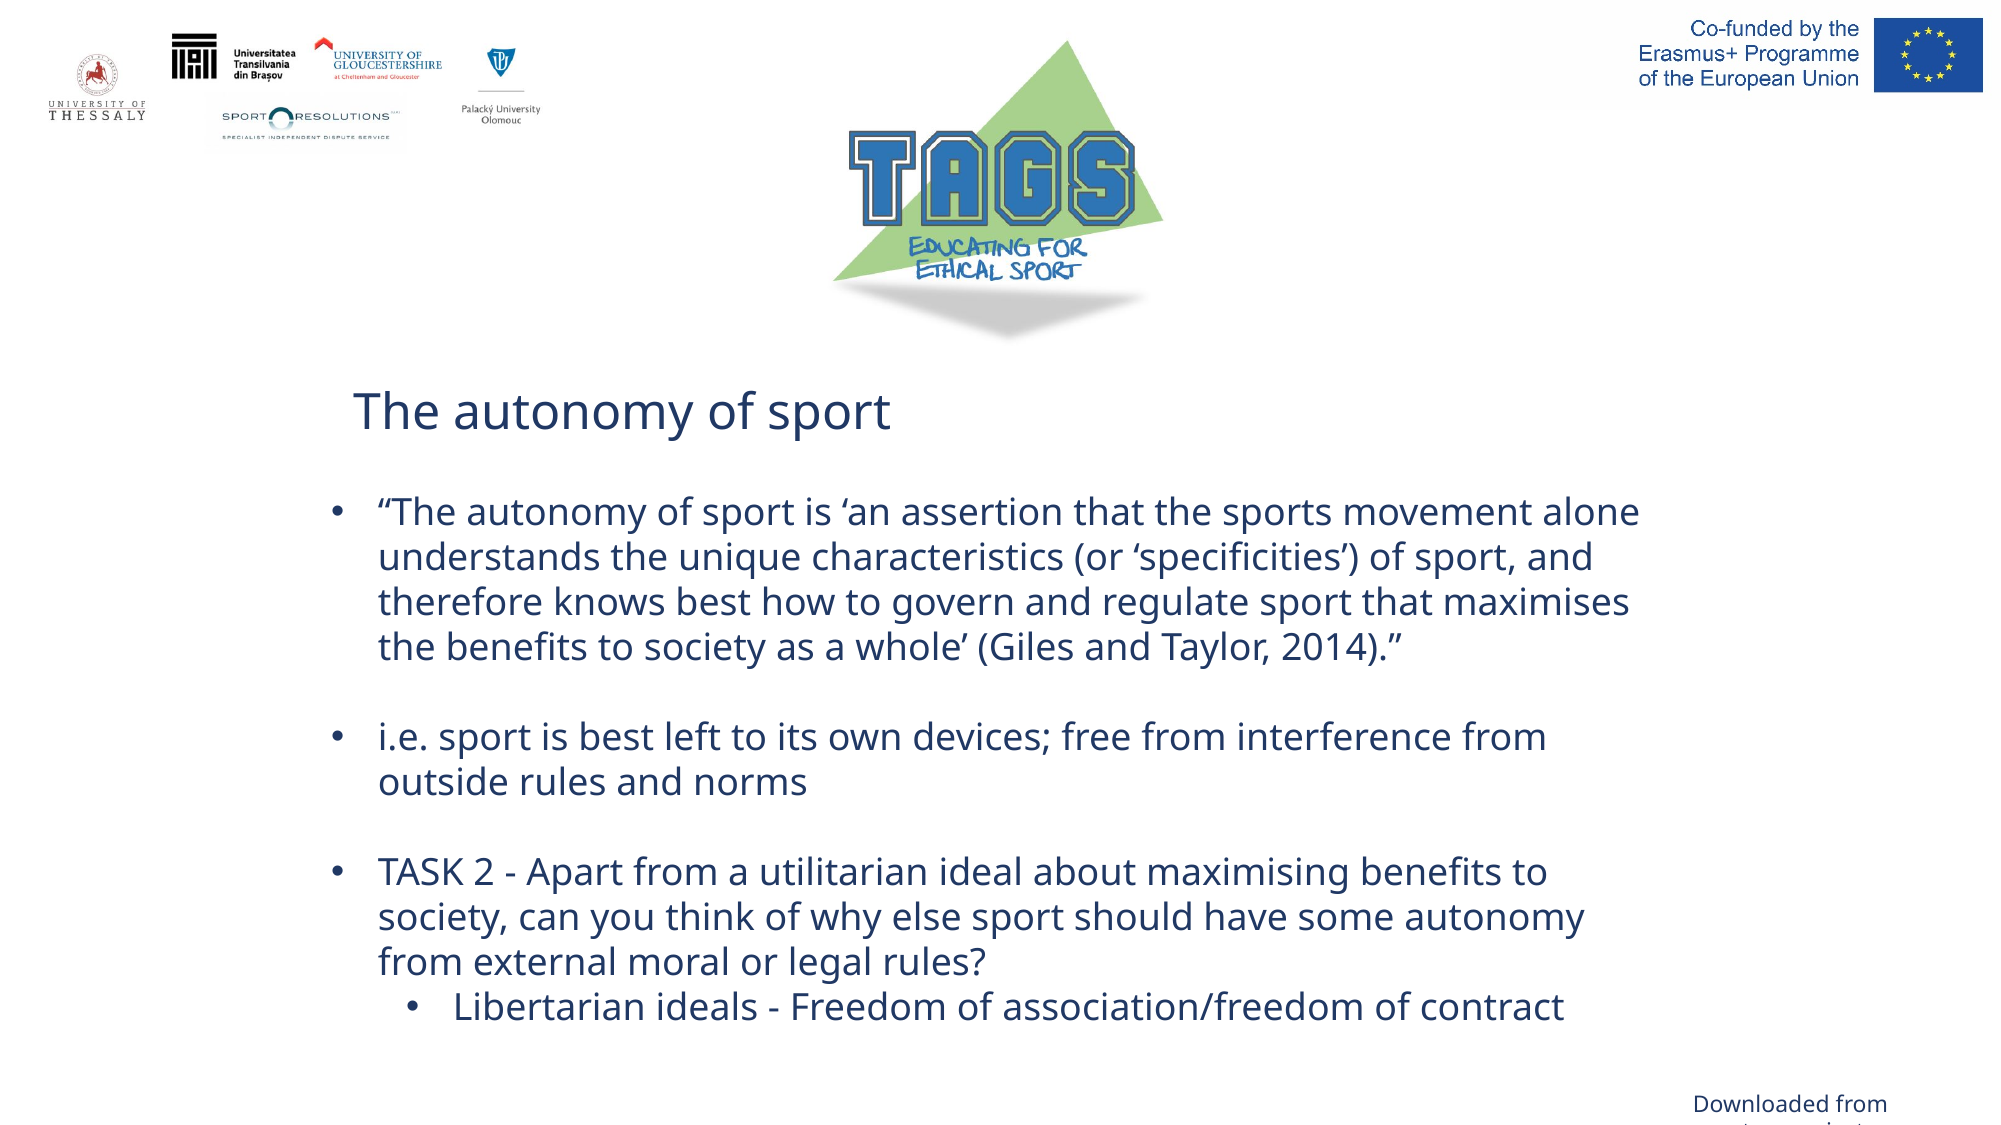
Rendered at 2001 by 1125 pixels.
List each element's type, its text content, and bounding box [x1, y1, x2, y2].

picture [0, 0, 605, 168]
text_box [316, 343, 1684, 440]
text_box “The autonomy of sport is ‘an assertion that the sports movement alone understands the unique characteristics (or ‘specificities’) of sport, and therefore knows best how to govern and regulate sport that maximises the benefits to society as a whole’ (Giles and Taylor, 2014).” i.e. sport is best left to its own devices; free from interference from outside rules and norms TASK 2 - Apart from a utilitarian ideal about maximising benefits to society, can you think of why else sport should have some autonomy from external moral or legal rules? Libertarian ideals - Freedom of association/freedom of contract [316, 480, 1684, 1036]
text_box Downloaded from www.tagsproject.eu [1581, 1082, 2000, 1125]
text_box The autonomy of sport [338, 371, 1523, 447]
picture [807, 12, 1193, 355]
picture [1499, 0, 2000, 110]
